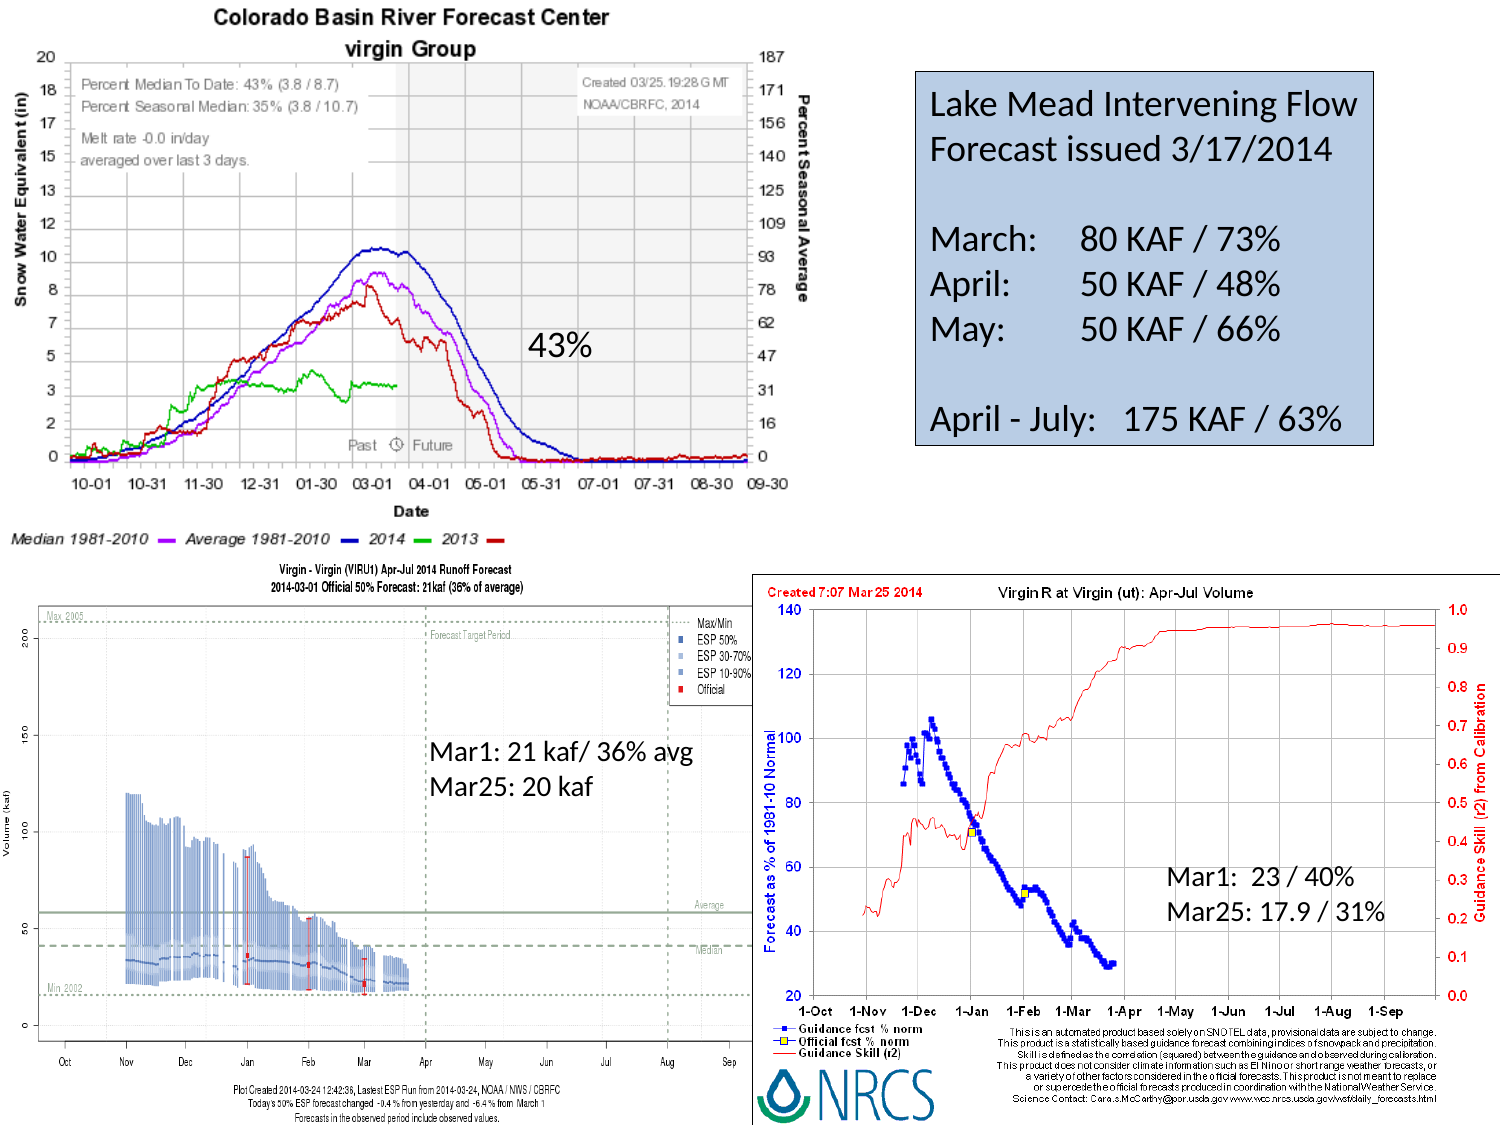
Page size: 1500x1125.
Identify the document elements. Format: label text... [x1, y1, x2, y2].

text_box Lake Mead Intervening Flow Forecast issued 3/17/2014 March: 80 KAF / 73% April: 50 KAF / 48% May: 50 KAF / 66% April - July: 175 KAF / 63% [915, 71, 1374, 446]
picture [0, 0, 1500, 1125]
